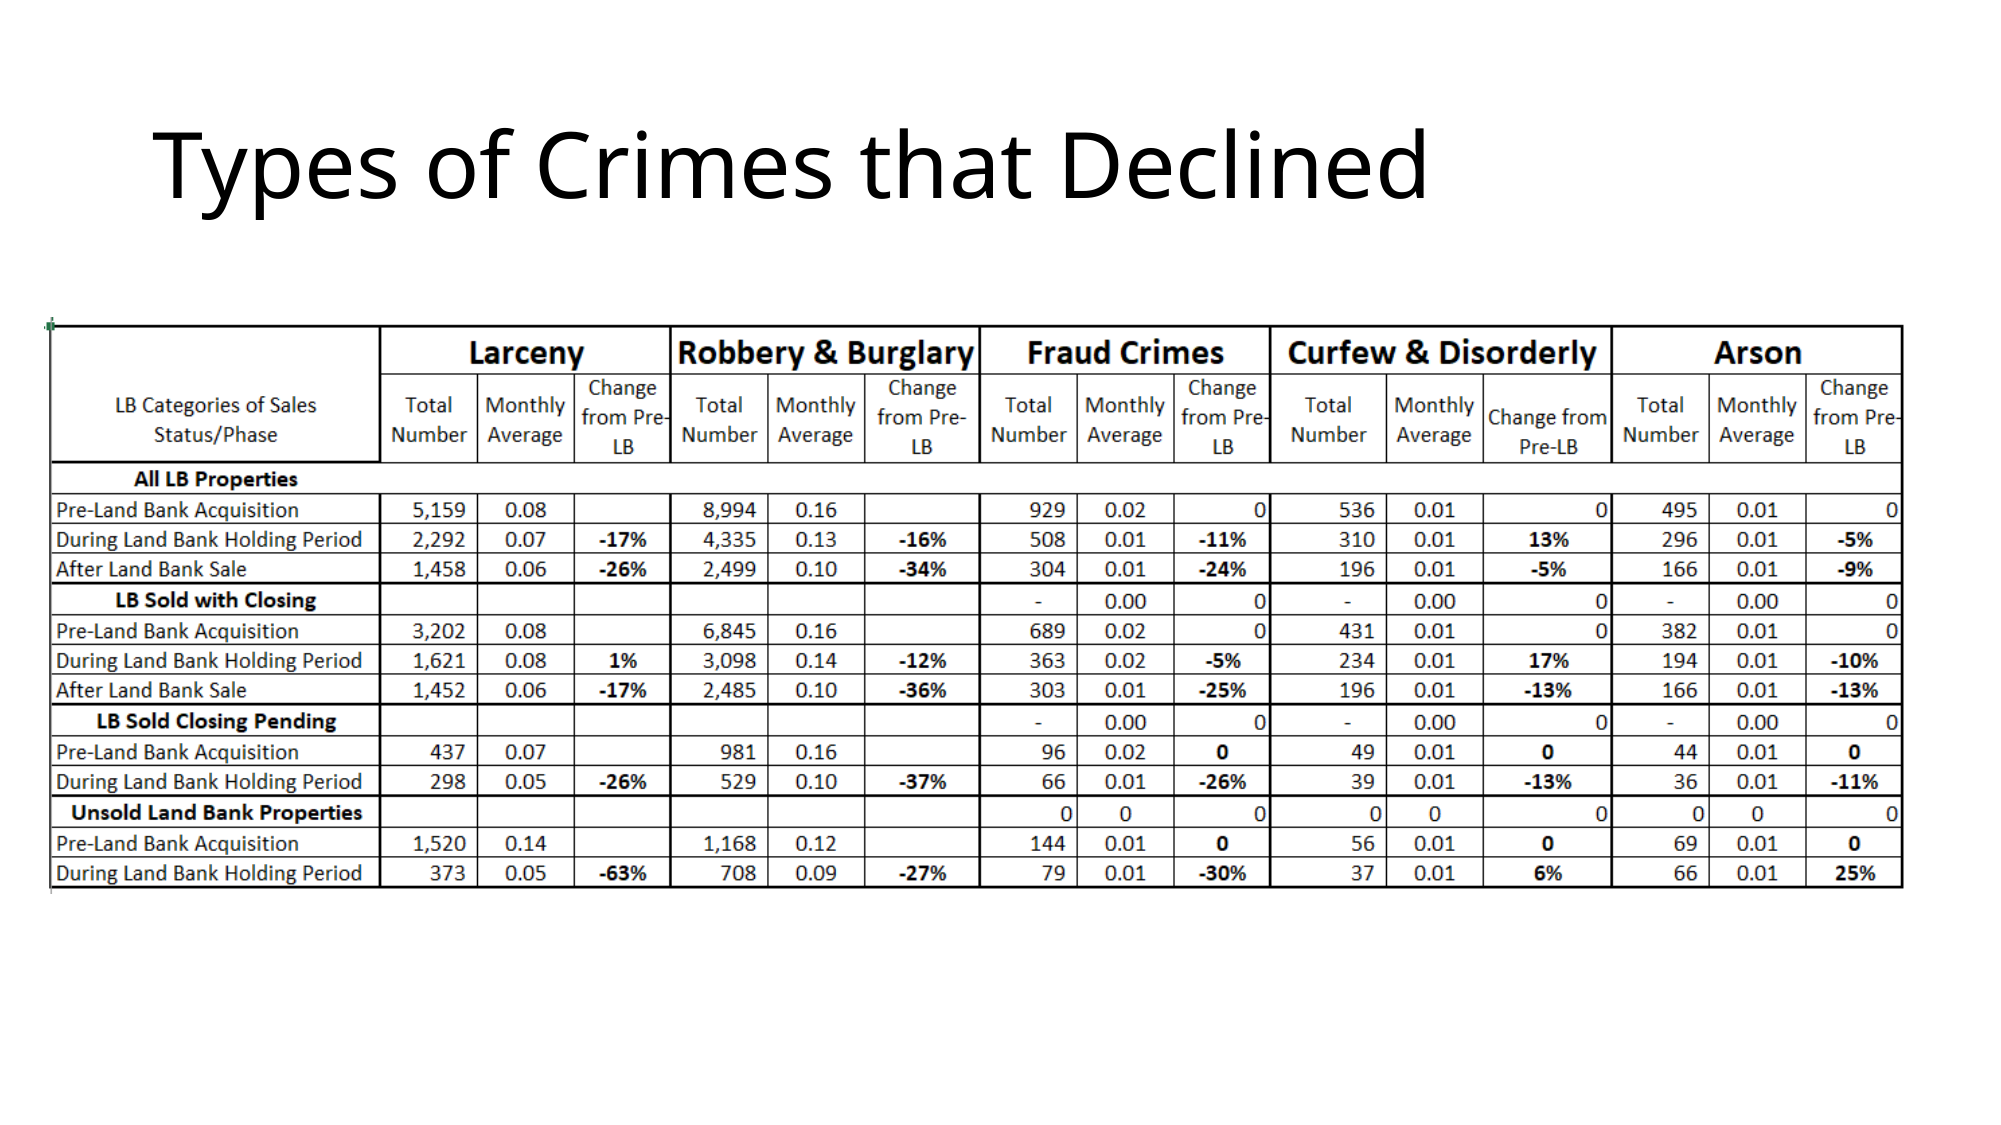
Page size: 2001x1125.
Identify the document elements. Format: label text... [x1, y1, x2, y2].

title Types of Crimes that Declined [137, 59, 1863, 278]
picture [44, 317, 1905, 894]
